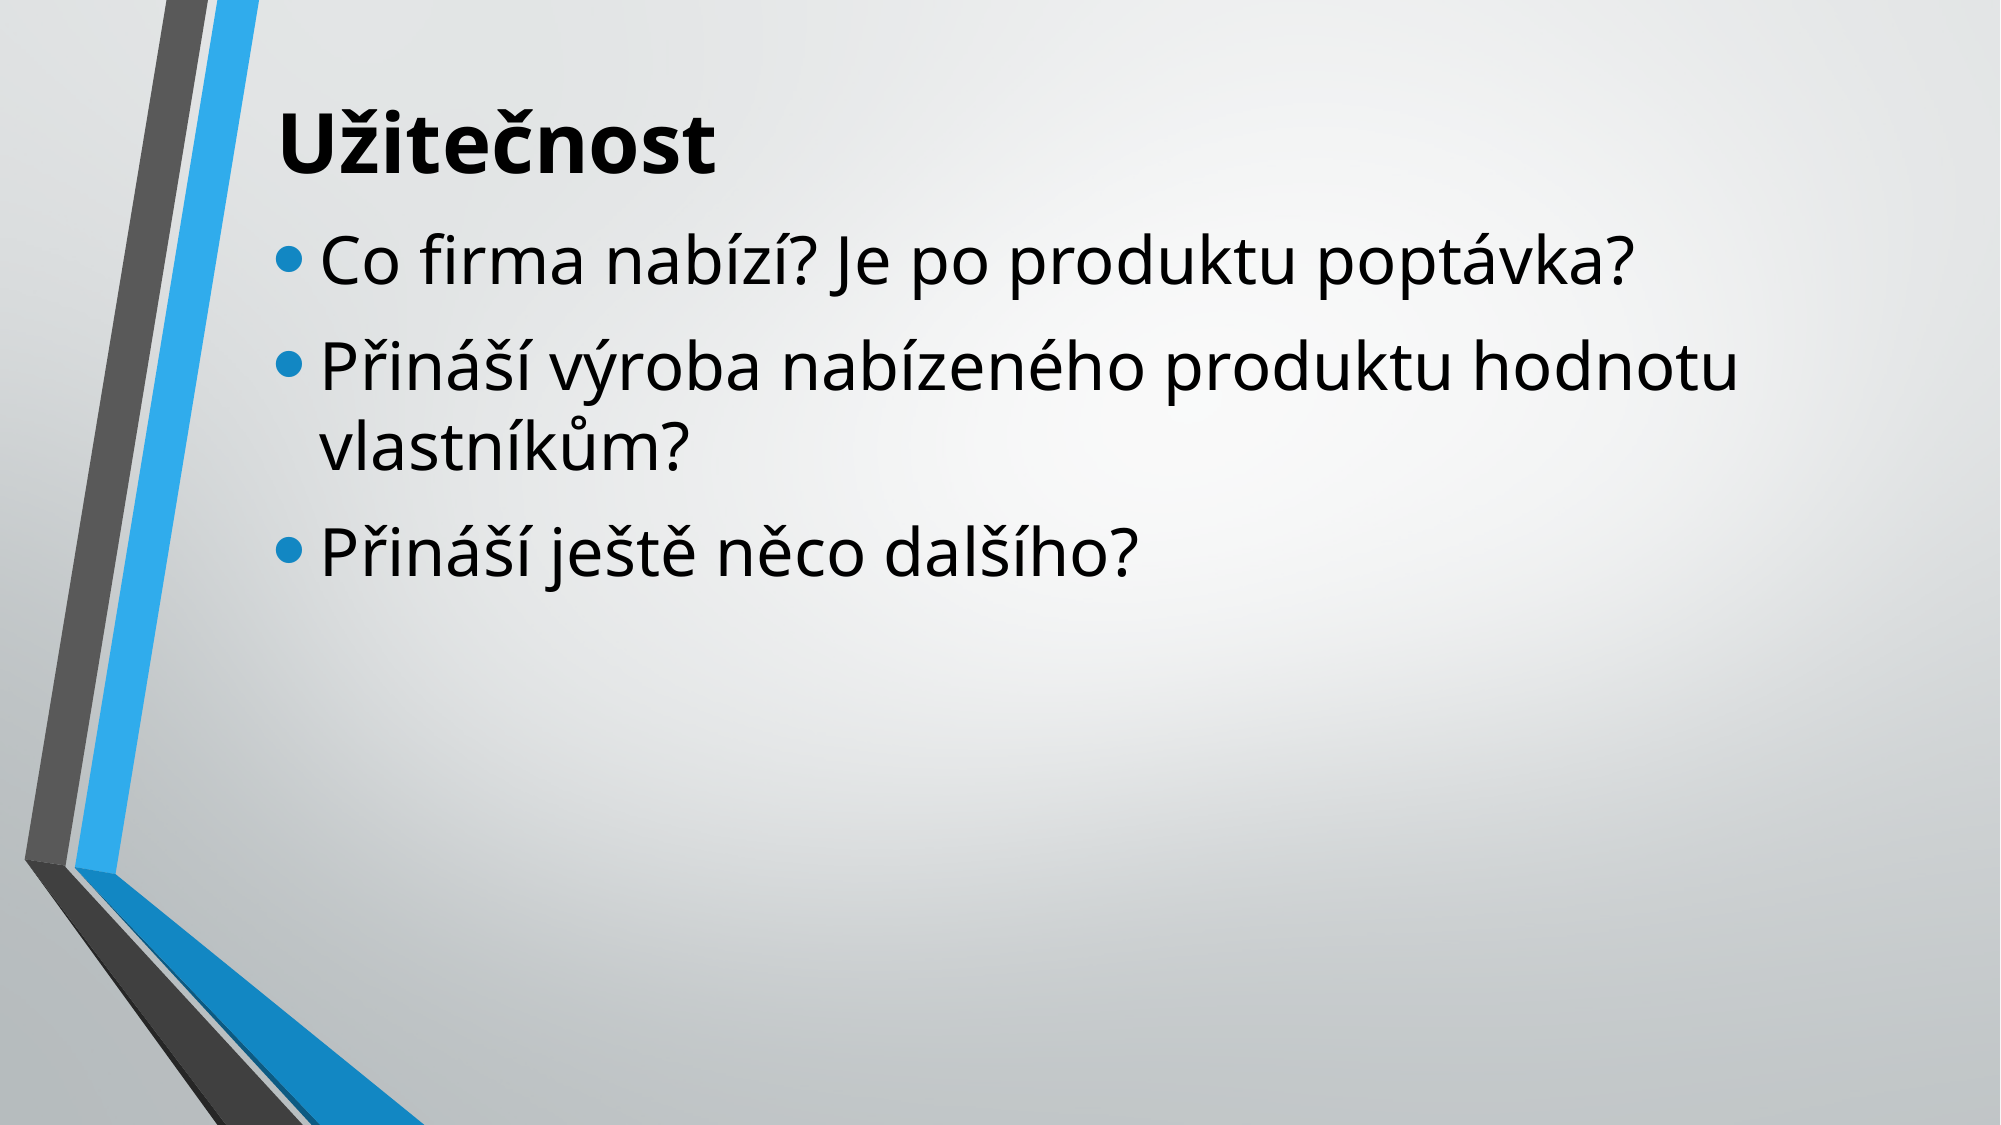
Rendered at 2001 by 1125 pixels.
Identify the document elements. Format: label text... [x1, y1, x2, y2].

title Užitečnost [261, 40, 1607, 210]
list Co firma nabízí? Je po produktu poptávka? Přináší výroba nabízeného produktu hodnotu vlastníkům? Přináší ještě něco dalšího? [257, 210, 1902, 1076]
